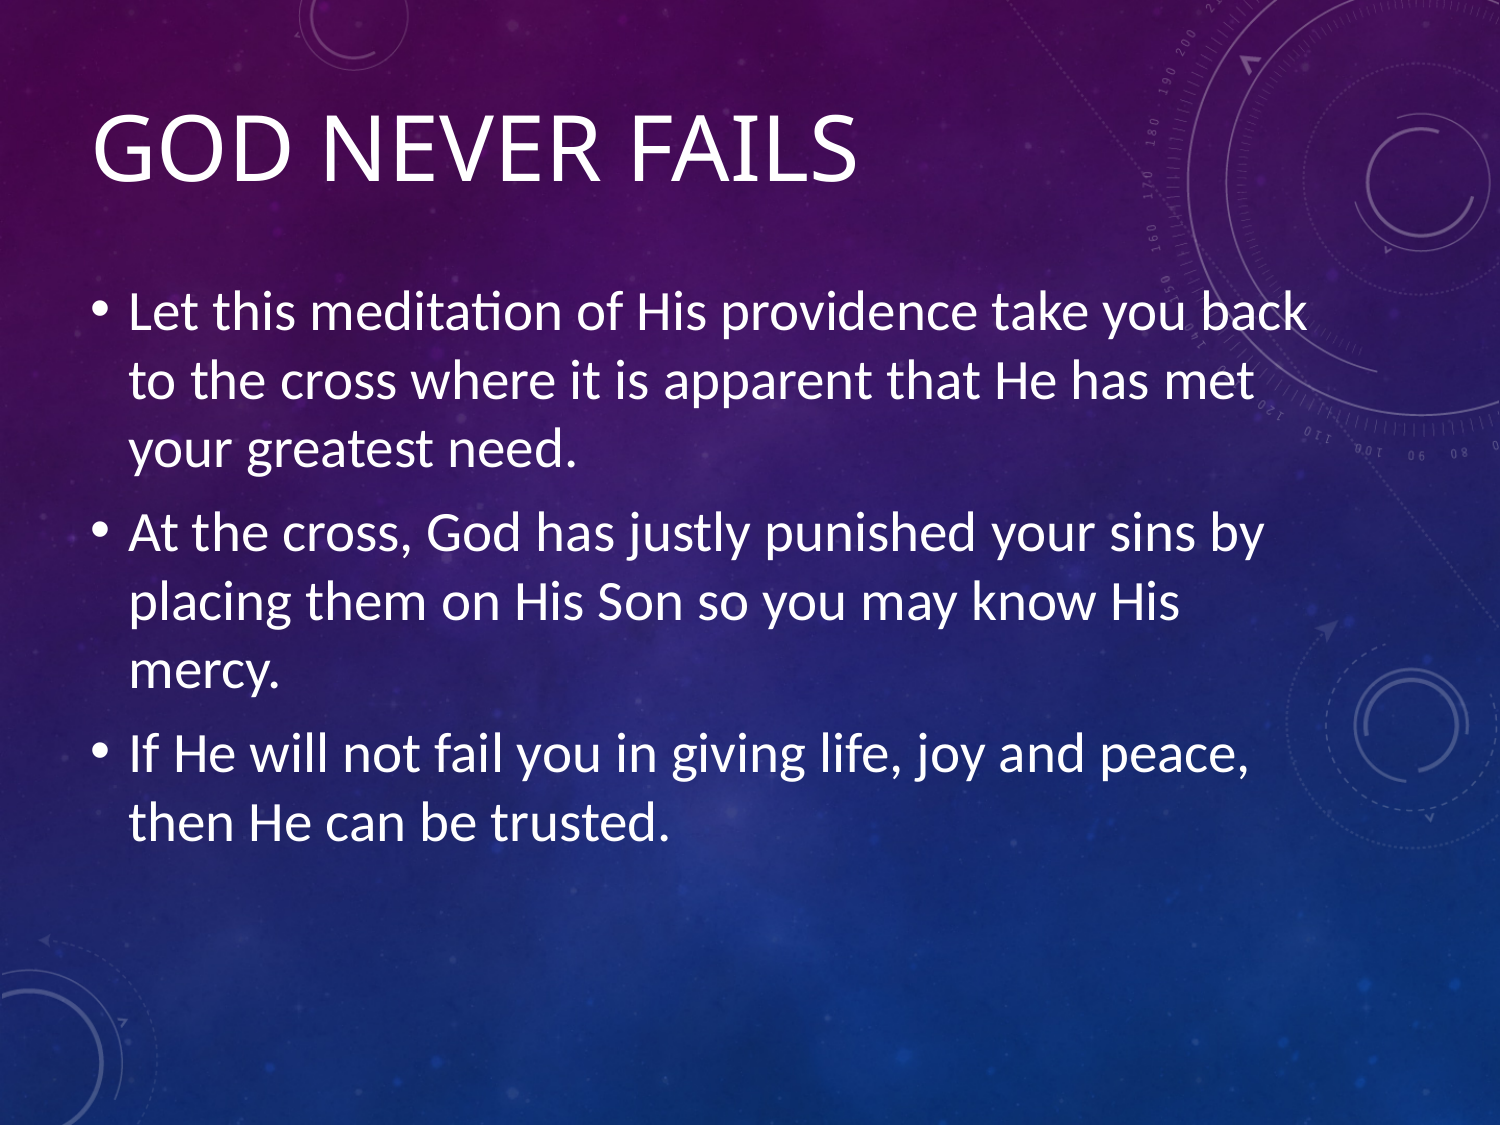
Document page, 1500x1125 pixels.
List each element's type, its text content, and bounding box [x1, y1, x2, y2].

list Let this meditation of His providence take you back to the cross where it is apparent that He has met your greatest need. At the cross, God has justly punished your sins by placing them on His Son so you may know His mercy. If He will not fail you in giving life, joy and peace, then He can be trusted. [75, 263, 1350, 863]
picture [0, 0, 1500, 1125]
title GOD NEVER FAILS [75, 24, 1350, 263]
